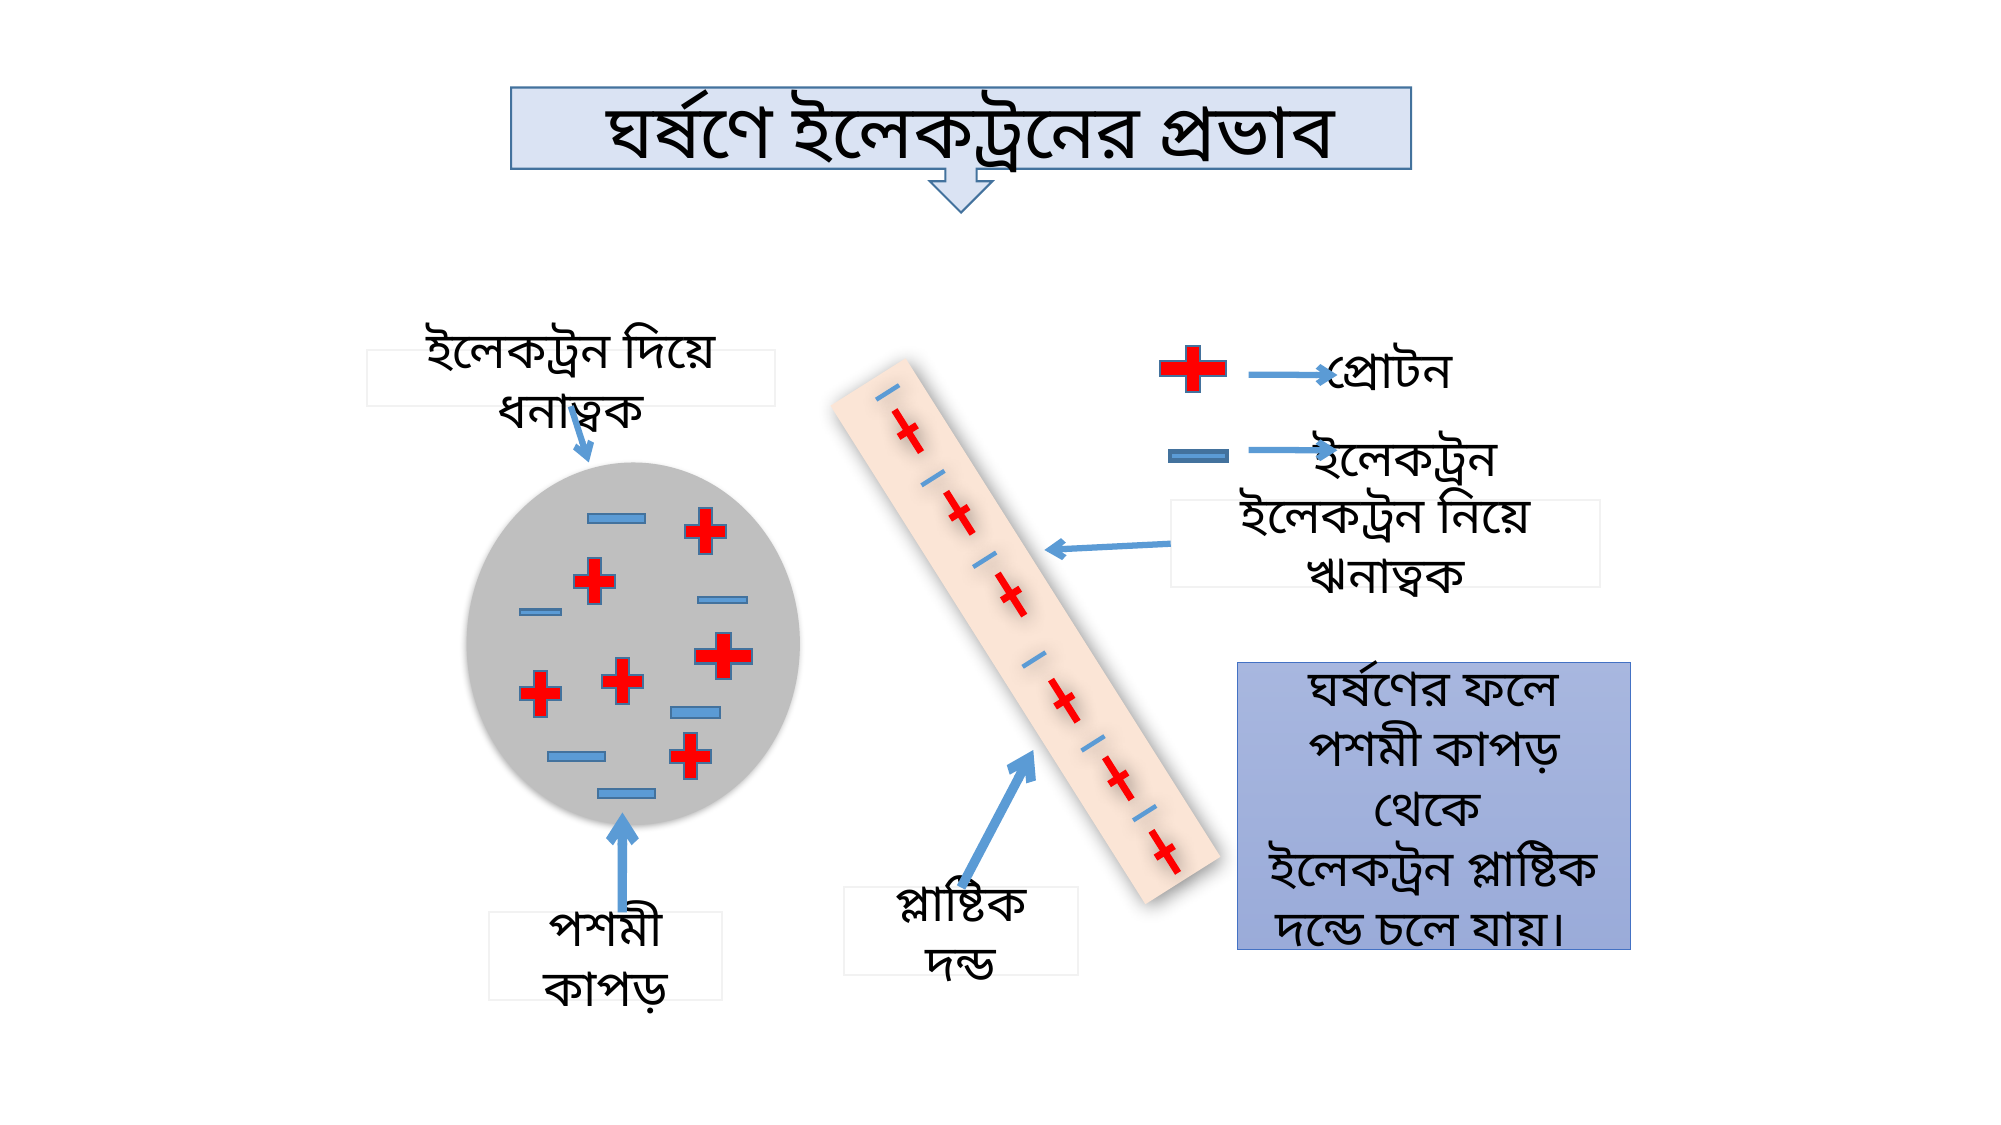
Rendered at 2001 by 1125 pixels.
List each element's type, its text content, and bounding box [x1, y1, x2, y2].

text_box [669, 732, 712, 780]
text_box [519, 670, 562, 718]
text_box [1169, 451, 1228, 462]
text_box [670, 706, 721, 719]
text_box [597, 788, 656, 799]
text_box [601, 657, 644, 705]
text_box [980, 336, 1070, 749]
text_box ইলেকট্রন [1288, 411, 1523, 499]
text_box [519, 608, 562, 616]
text_box [694, 632, 753, 680]
text_box [684, 507, 727, 555]
text_box [547, 751, 606, 762]
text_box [844, 749, 1078, 975]
text_box প্রোটন [1288, 324, 1490, 413]
text_box [587, 513, 646, 524]
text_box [488, 812, 723, 1000]
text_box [366, 349, 775, 463]
text_box [1159, 345, 1227, 393]
text_box [465, 463, 801, 812]
text_box ঘর্ষণে ইলেকট্রনের প্রভাব [510, 86, 1413, 215]
text_box [573, 557, 616, 605]
text_box [697, 596, 748, 604]
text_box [1044, 499, 1600, 588]
text_box ঘর্ষণের ফলে পশমী কাপড় থেকে ইলেকট্রন প্লাষ্টিক দন্ডে চলে যায়। [1237, 662, 1631, 950]
